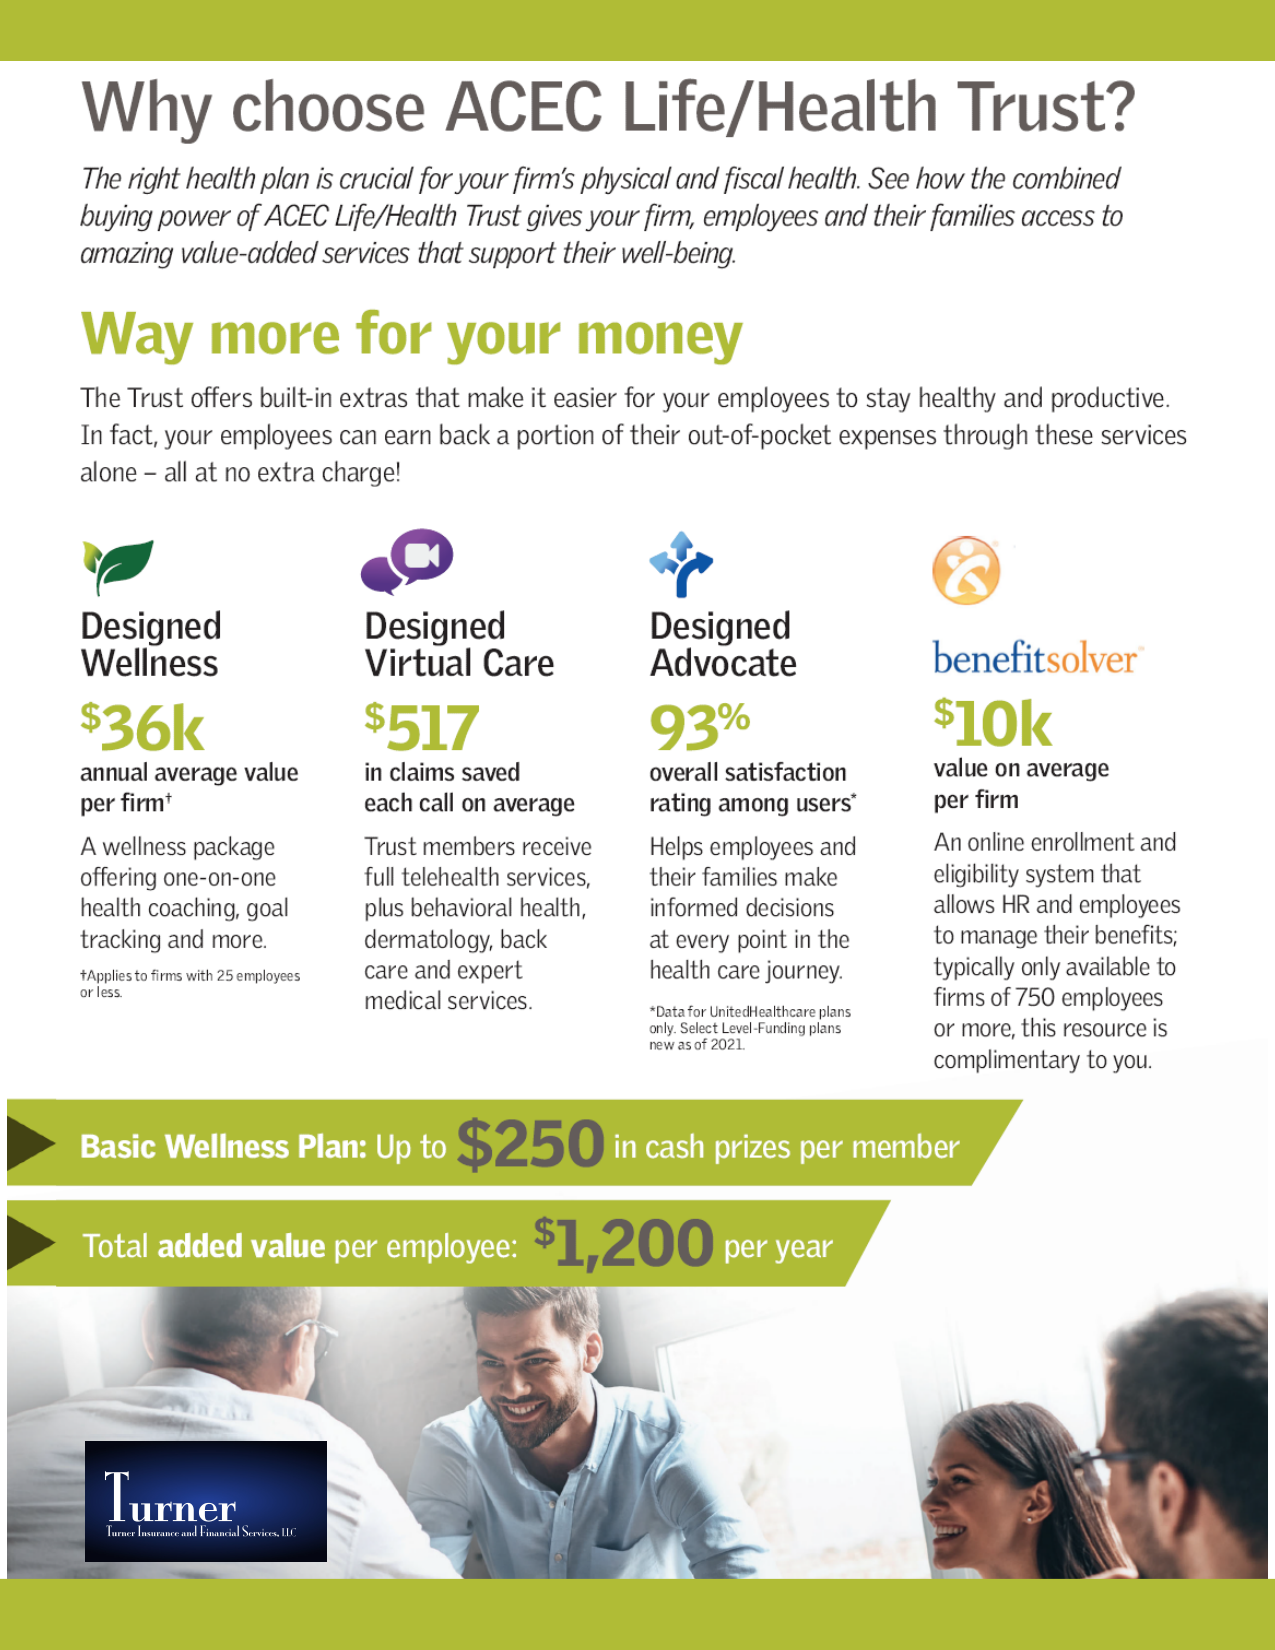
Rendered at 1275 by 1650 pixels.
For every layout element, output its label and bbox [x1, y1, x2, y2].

picture [7, 17, 1268, 1633]
text_box [0, 0, 1275, 62]
text_box [0, 1578, 1275, 1650]
